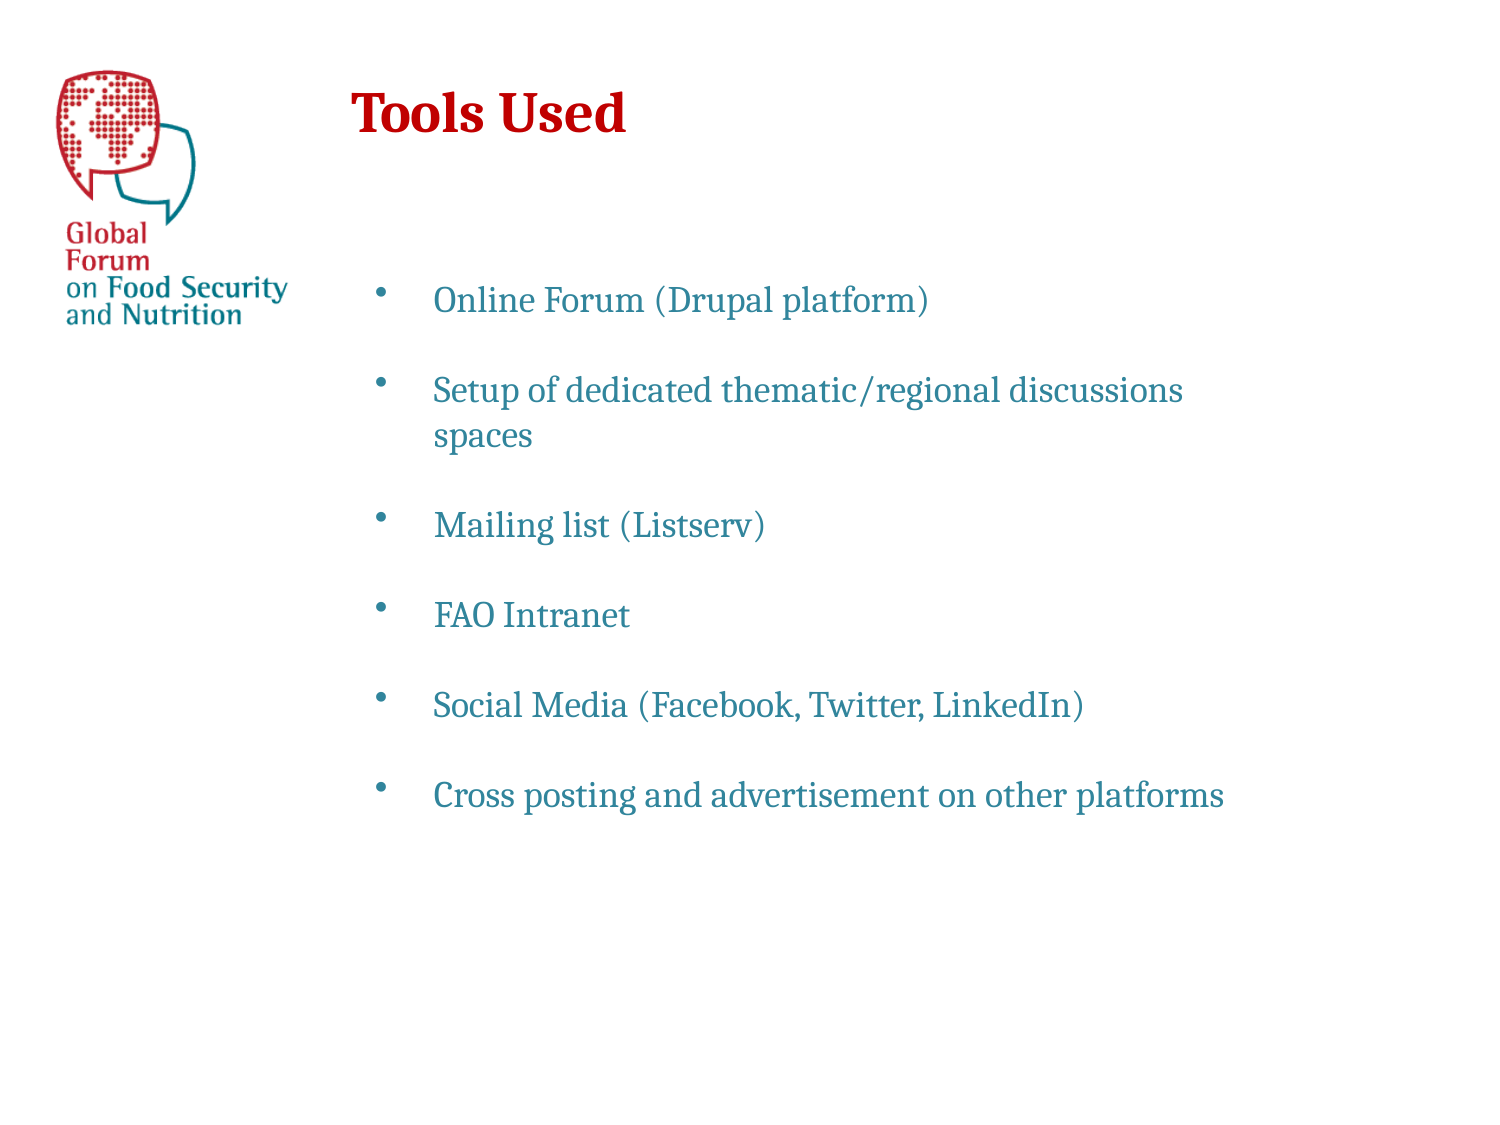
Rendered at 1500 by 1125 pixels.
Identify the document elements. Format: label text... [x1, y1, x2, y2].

text_box Tools Used [336, 66, 1436, 256]
text_box Online Forum (Drupal platform) Setup of dedicated thematic/regional discussions spaces Mailing list (Listserv) FAO Intranet Social Media (Facebook, Twitter, LinkedIn) Cross posting and advertisement on other platforms [360, 267, 1294, 1125]
picture [53, 66, 291, 327]
